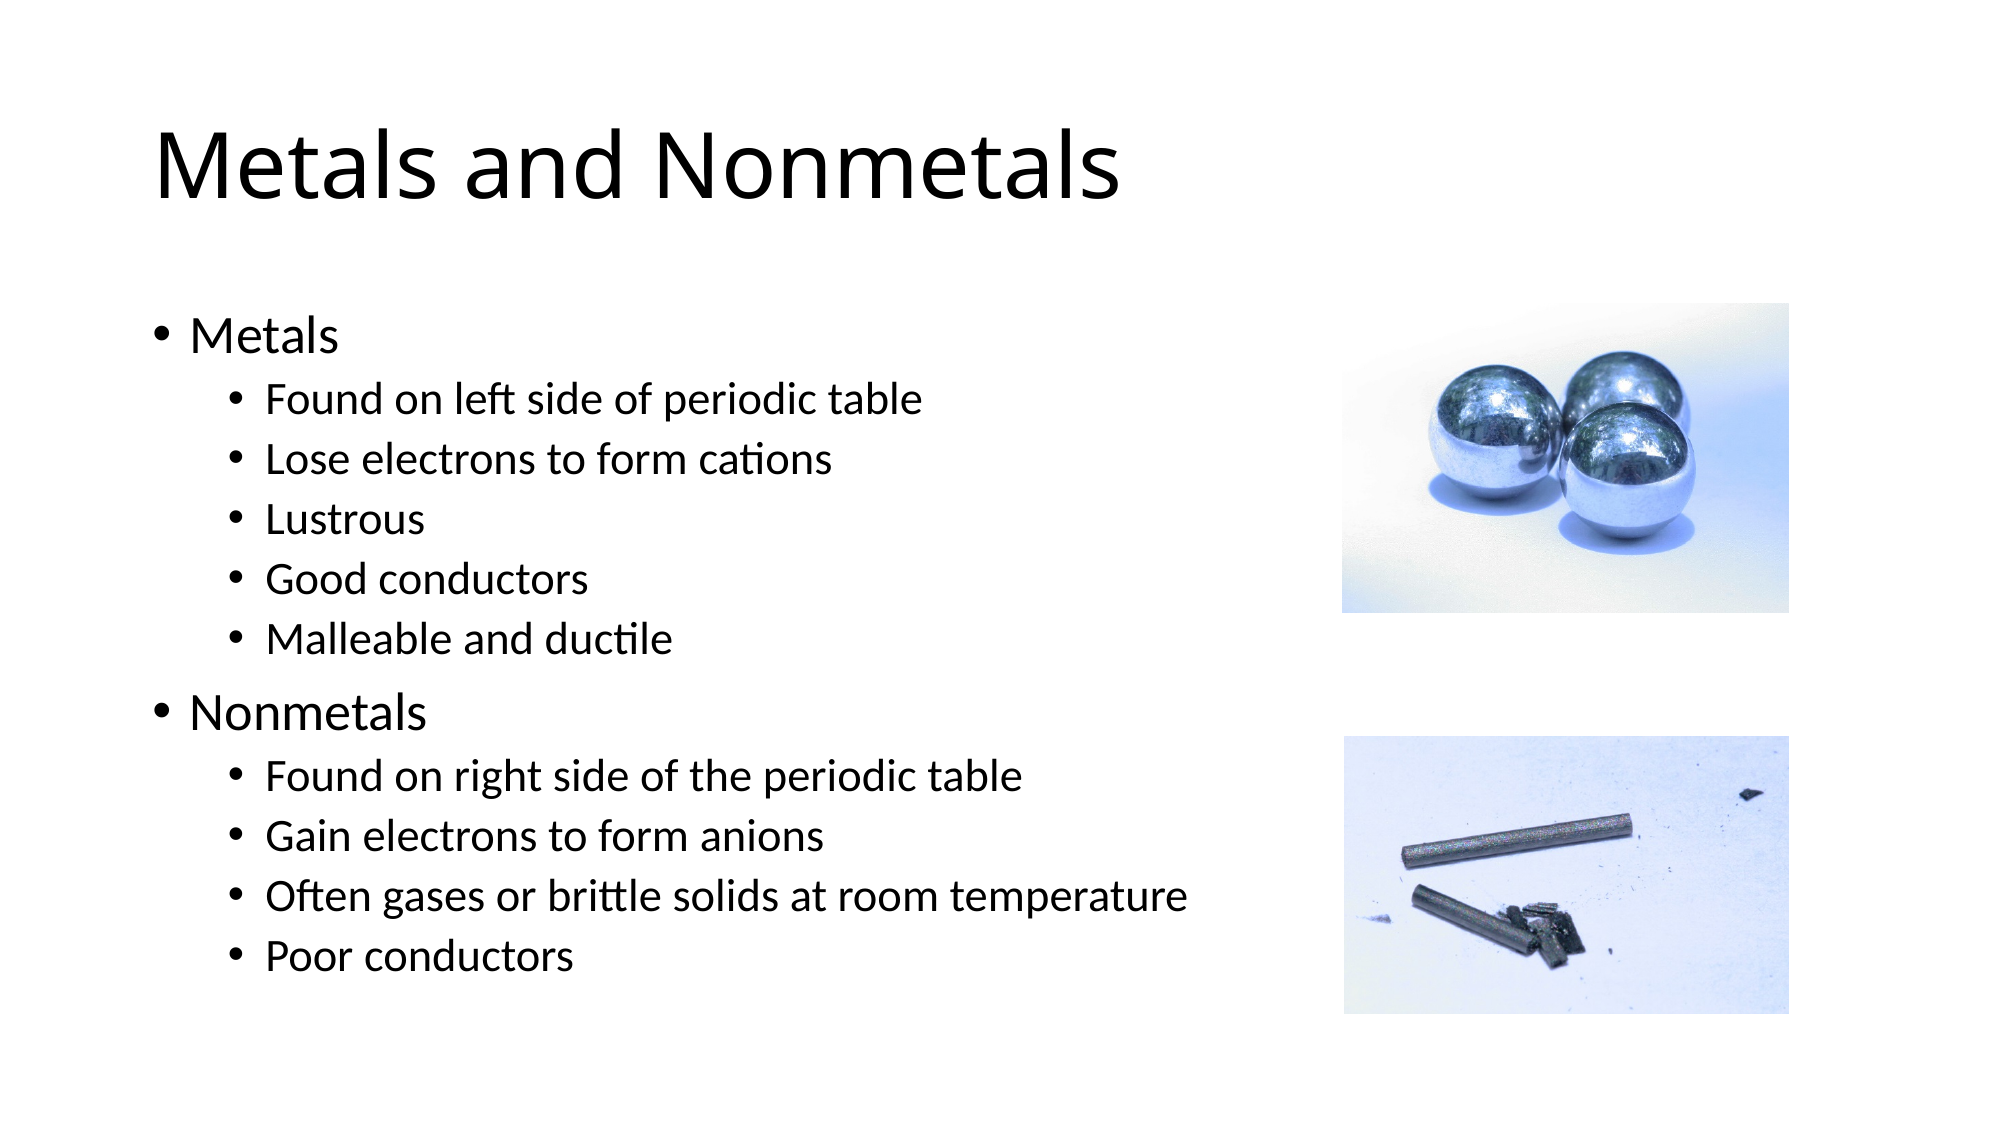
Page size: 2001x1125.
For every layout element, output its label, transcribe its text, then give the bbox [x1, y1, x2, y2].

picture [1343, 736, 1789, 1014]
title Metals and Nonmetals [137, 59, 1863, 278]
picture [1342, 303, 1789, 613]
list Metals Found on left side of periodic table Lose electrons to form cations Lustrous Good conductors Malleable and ductile Nonmetals Found on right side of the periodic table Gain electrons to form anions Often gases or brittle solids at room temperature Poor conductors [137, 299, 1208, 1014]
